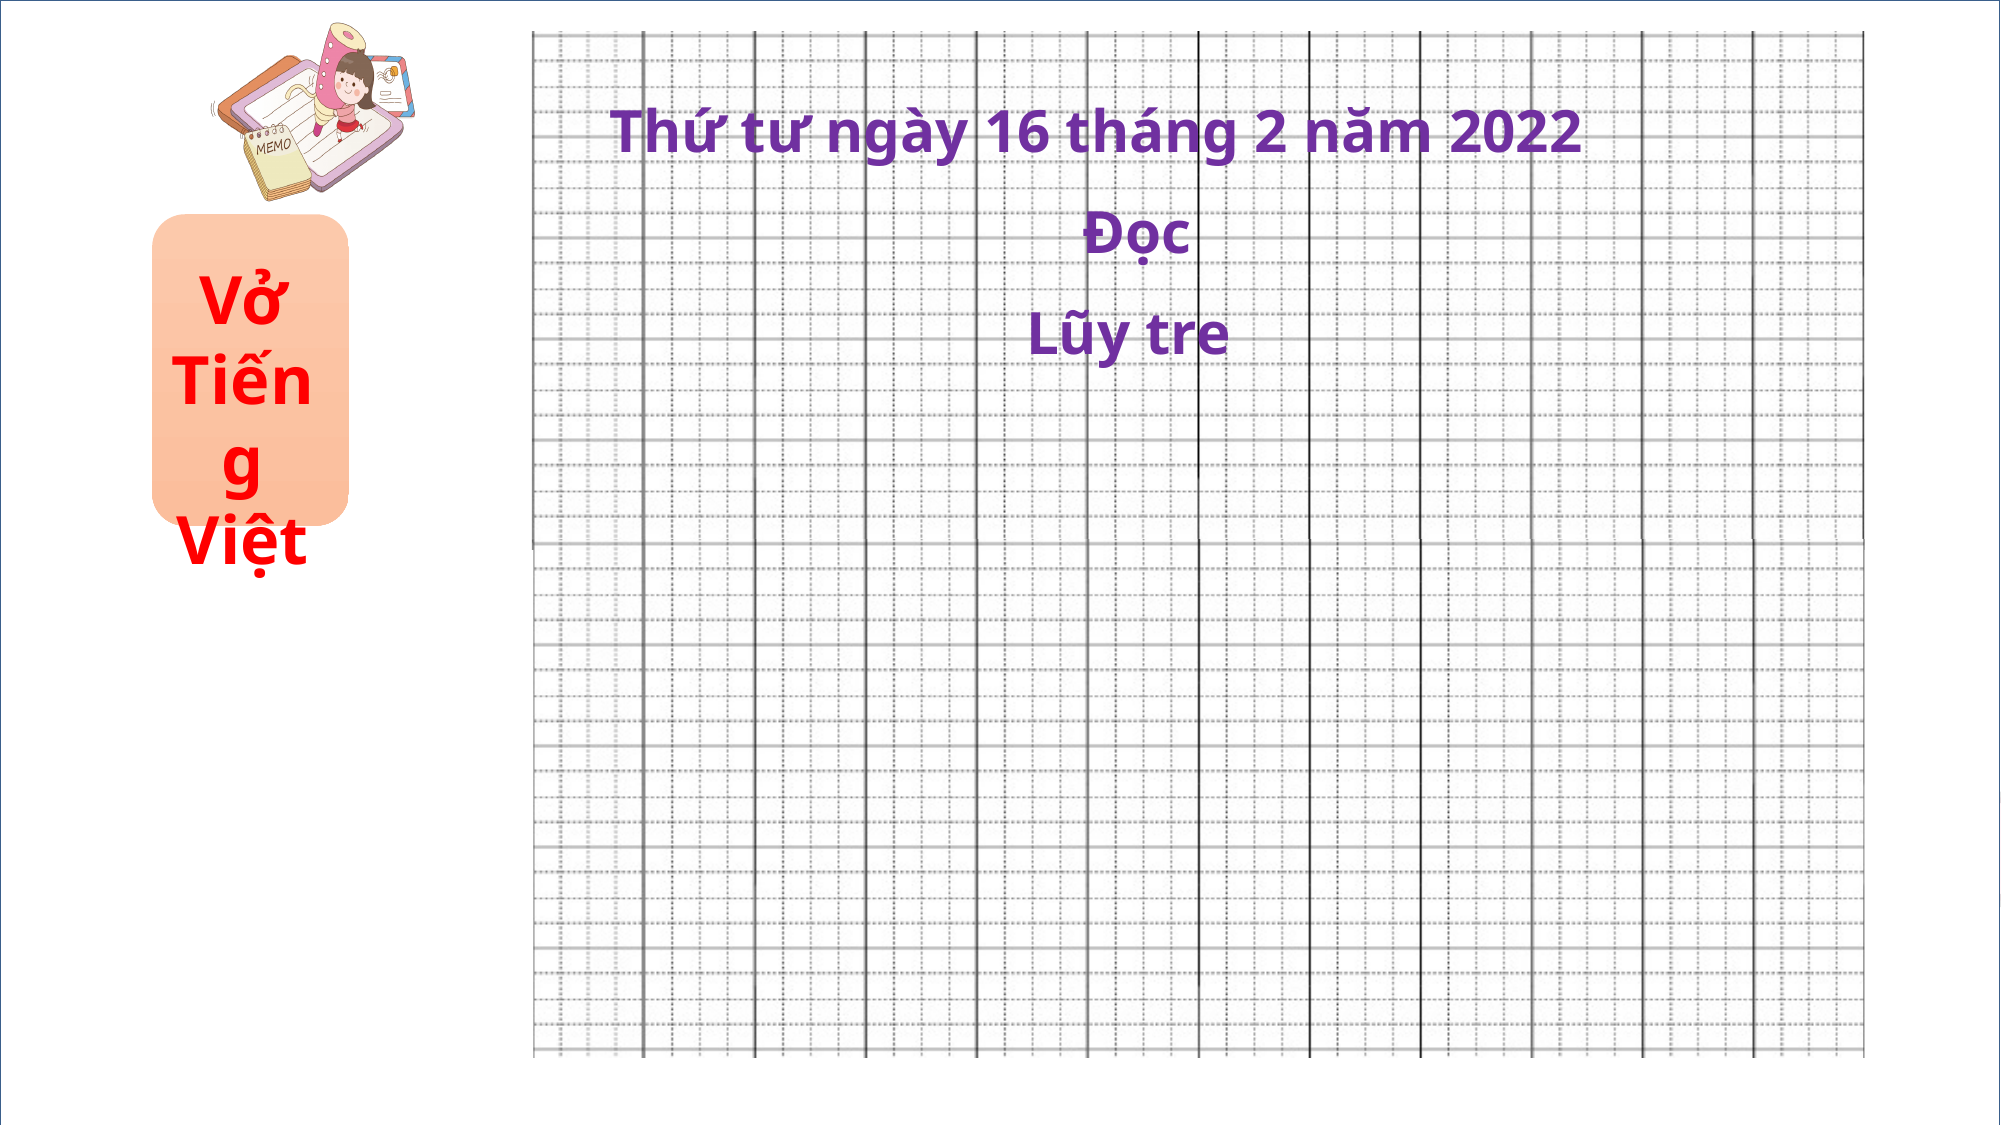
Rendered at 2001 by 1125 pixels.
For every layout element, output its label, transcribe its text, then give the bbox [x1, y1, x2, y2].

text_box Vở Tiếng Việt [136, 250, 349, 585]
text_box [151, 213, 350, 498]
text_box [0, 0, 2000, 1125]
picture [207, 2, 425, 216]
picture [531, 31, 1865, 1058]
